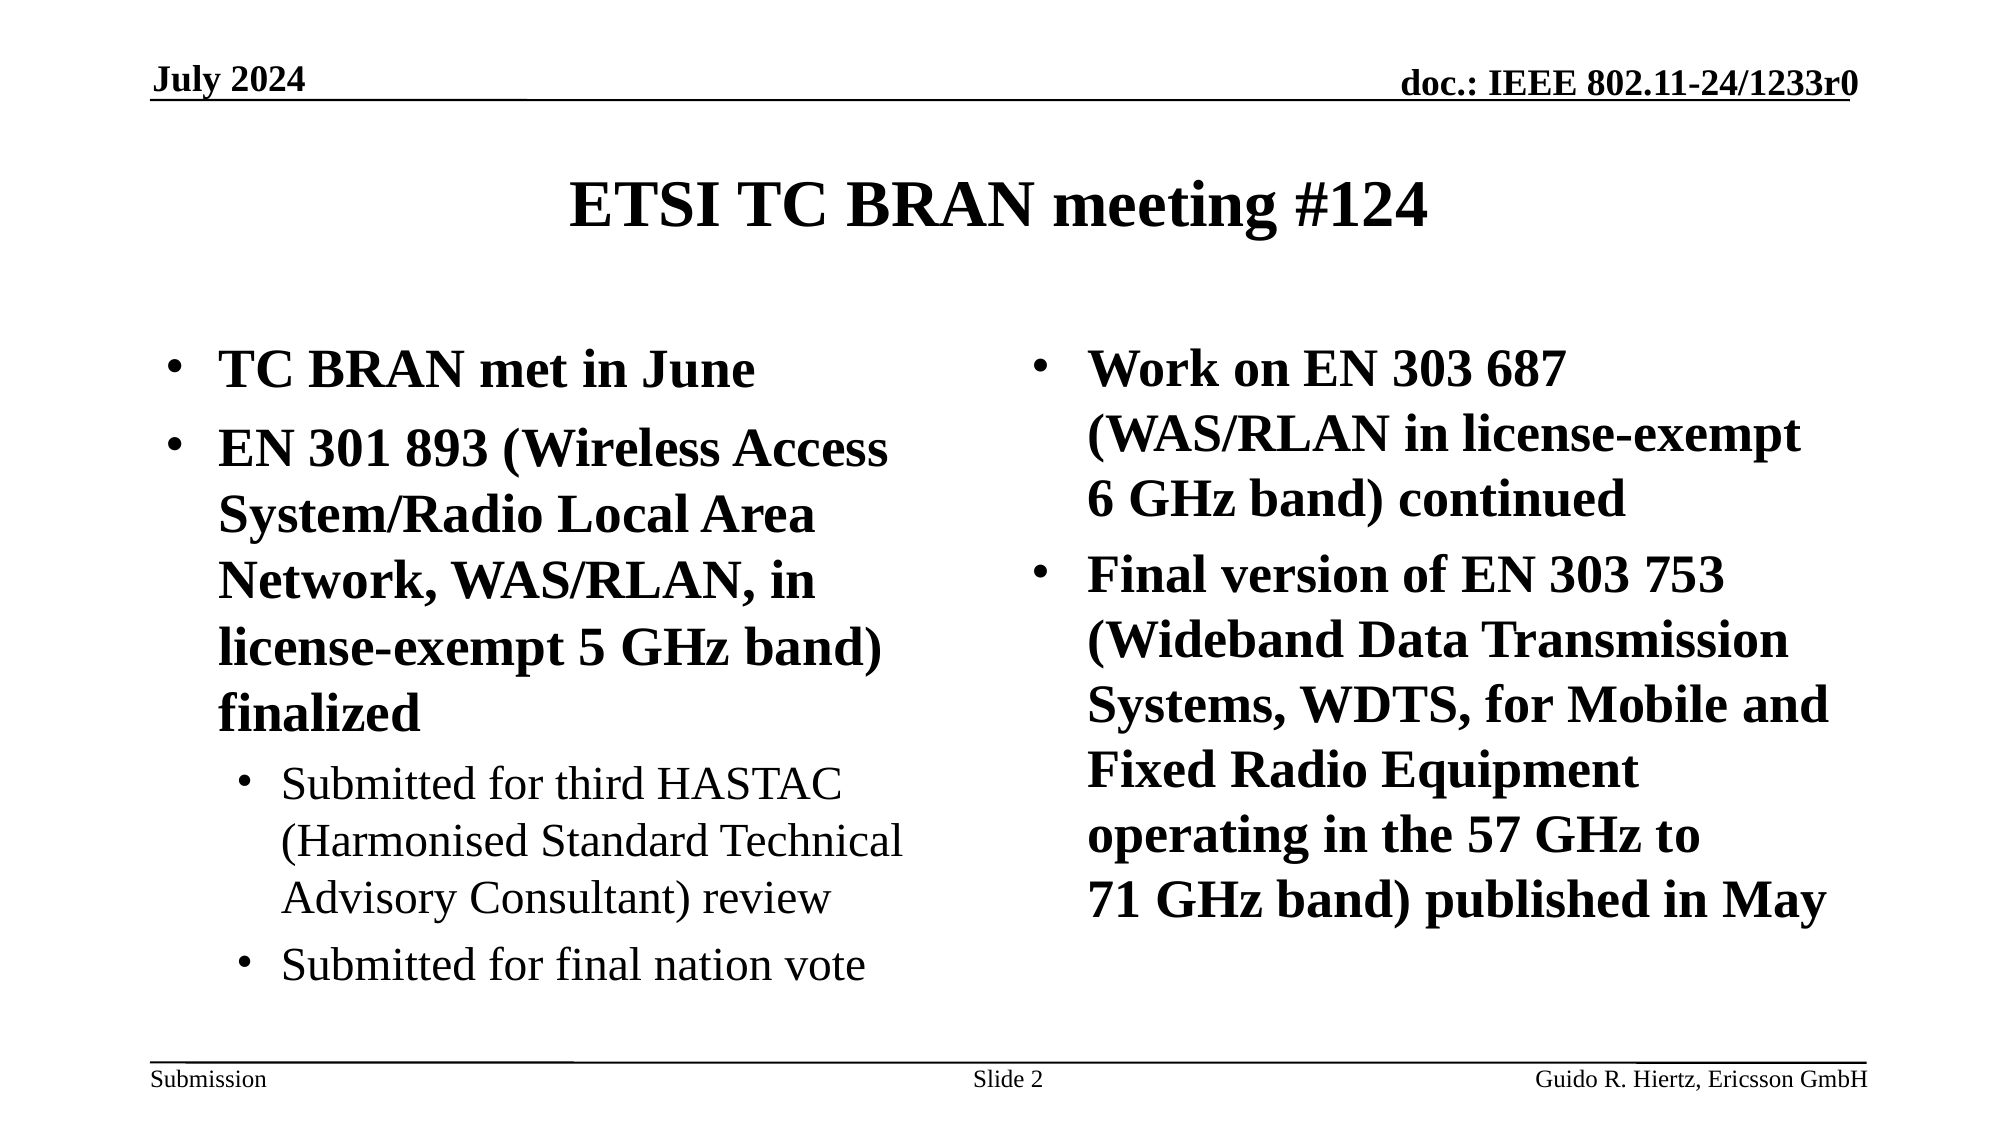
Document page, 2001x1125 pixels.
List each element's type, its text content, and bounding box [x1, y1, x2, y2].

footer Guido R. Hiertz, Ericsson GmbH [1171, 1061, 1869, 1093]
list TC BRAN met in June EN 301 893 (Wireless Access System/Radio Local Area Network, WAS/RLAN, in license-exempt 5 GHz band) finalized Submitted for third HASTAC (Harmonised Standard Technical Advisory Consultant) review Submitted for final nation vote [149, 324, 984, 1000]
title ETSI TC BRAN meeting #124 [149, 112, 1850, 288]
list Work on EN 303 687 (WAS/RLAN in license-exempt 6 GHz band) continued Final version of EN 303 753 (Wideband Data Transmission Systems, WDTS, for Mobile and Fixed Radio Equipment operating in the 57 GHz to 71 GHz band) published in May [1016, 324, 1850, 1000]
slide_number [152, 54, 563, 100]
slide_number Slide 2 [950, 1061, 1067, 1123]
